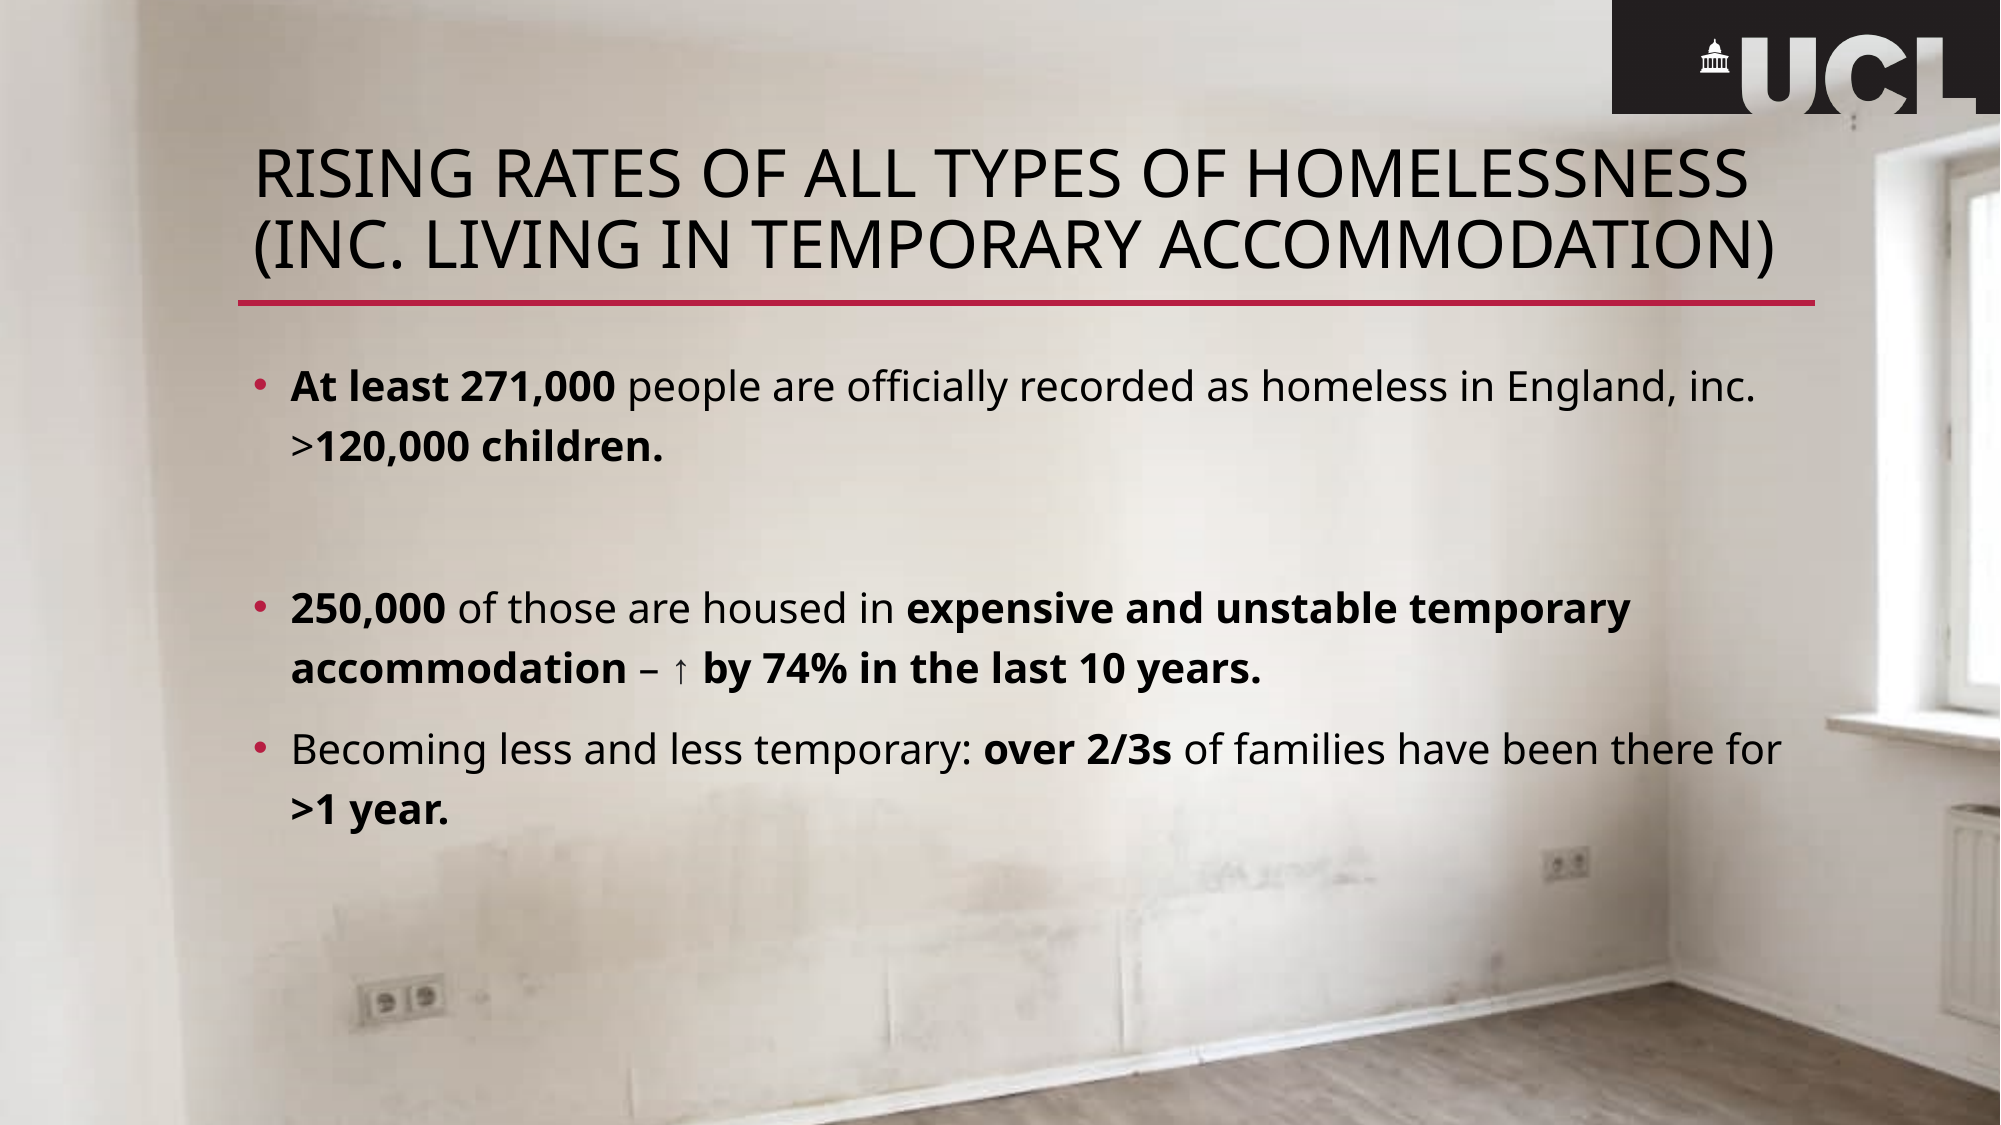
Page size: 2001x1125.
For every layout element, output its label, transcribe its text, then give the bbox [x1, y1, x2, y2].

title Rising rates of all types of Homelessness (inc. Living in Temporary Accommodation) [238, 131, 1814, 305]
list At least 271,000 people are officially recorded as homeless in England, inc. >120,000 children. 250,000 of those are housed in expensive and unstable temporary accommodation – ↑ by 74% in the last 10 years. Becoming less and less temporary: over 2/3s of families have been there for >1 year. [238, 342, 1849, 1019]
picture [0, 0, 2000, 1125]
